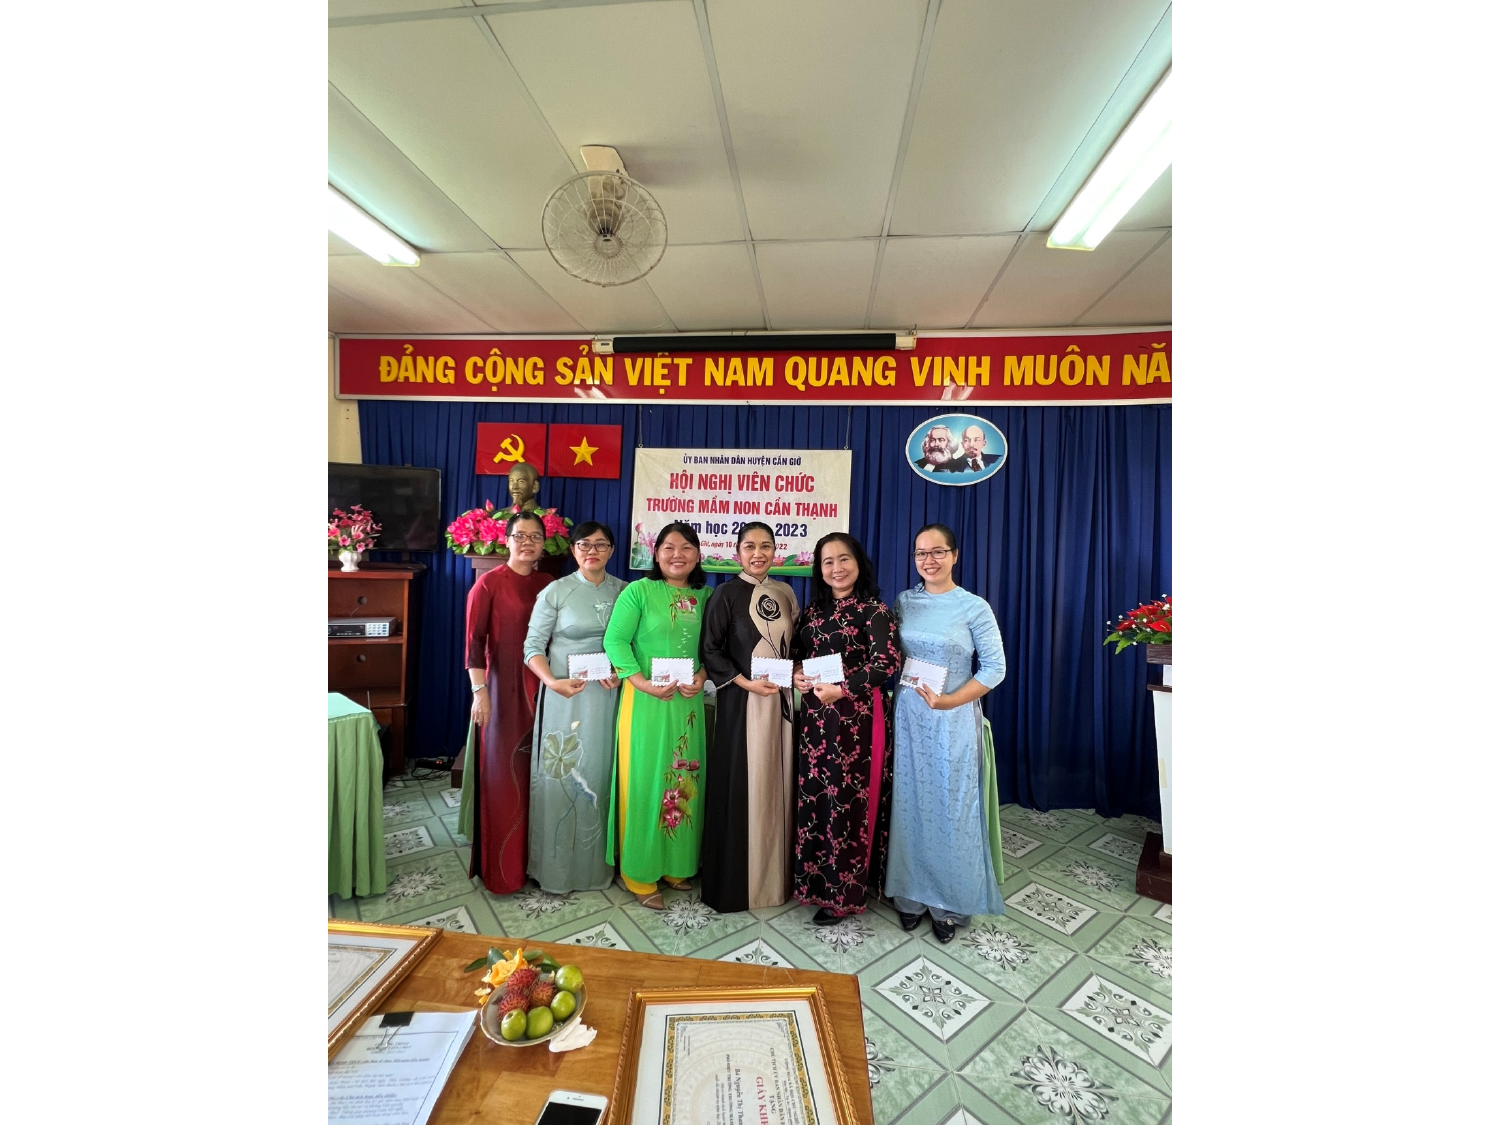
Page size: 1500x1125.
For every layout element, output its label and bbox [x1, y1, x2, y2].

picture [327, 0, 1173, 1125]
